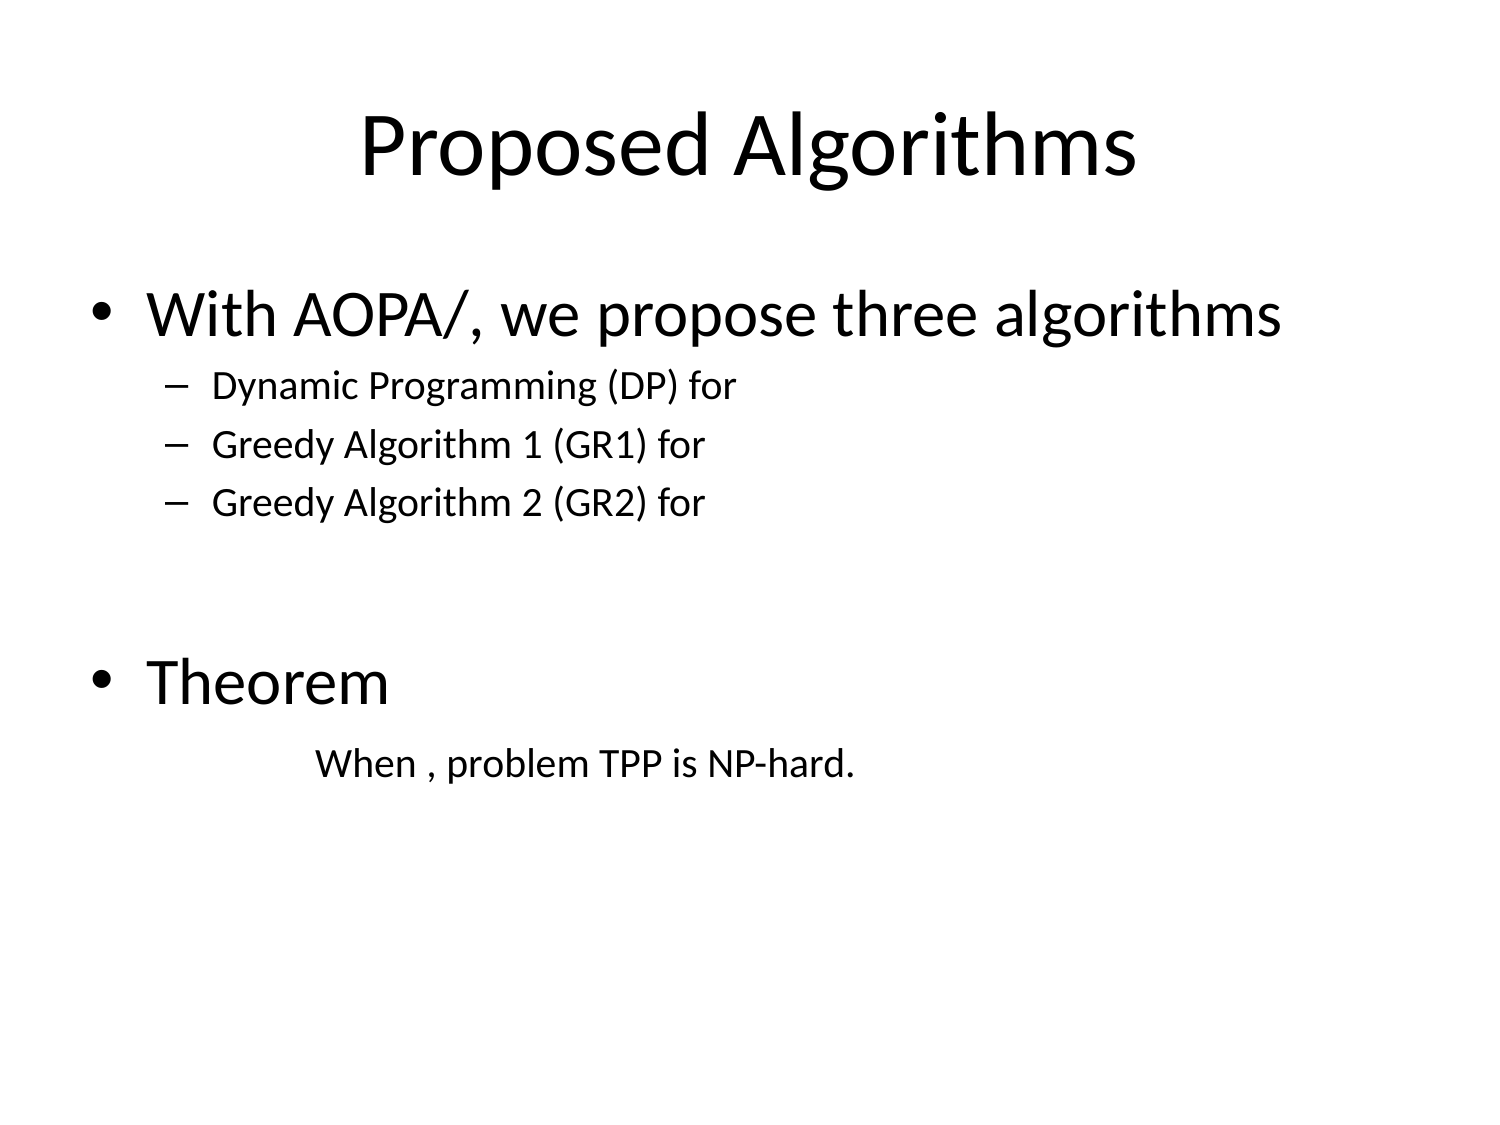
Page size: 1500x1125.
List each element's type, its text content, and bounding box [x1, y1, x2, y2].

title Proposed Algorithms [75, 45, 1425, 233]
